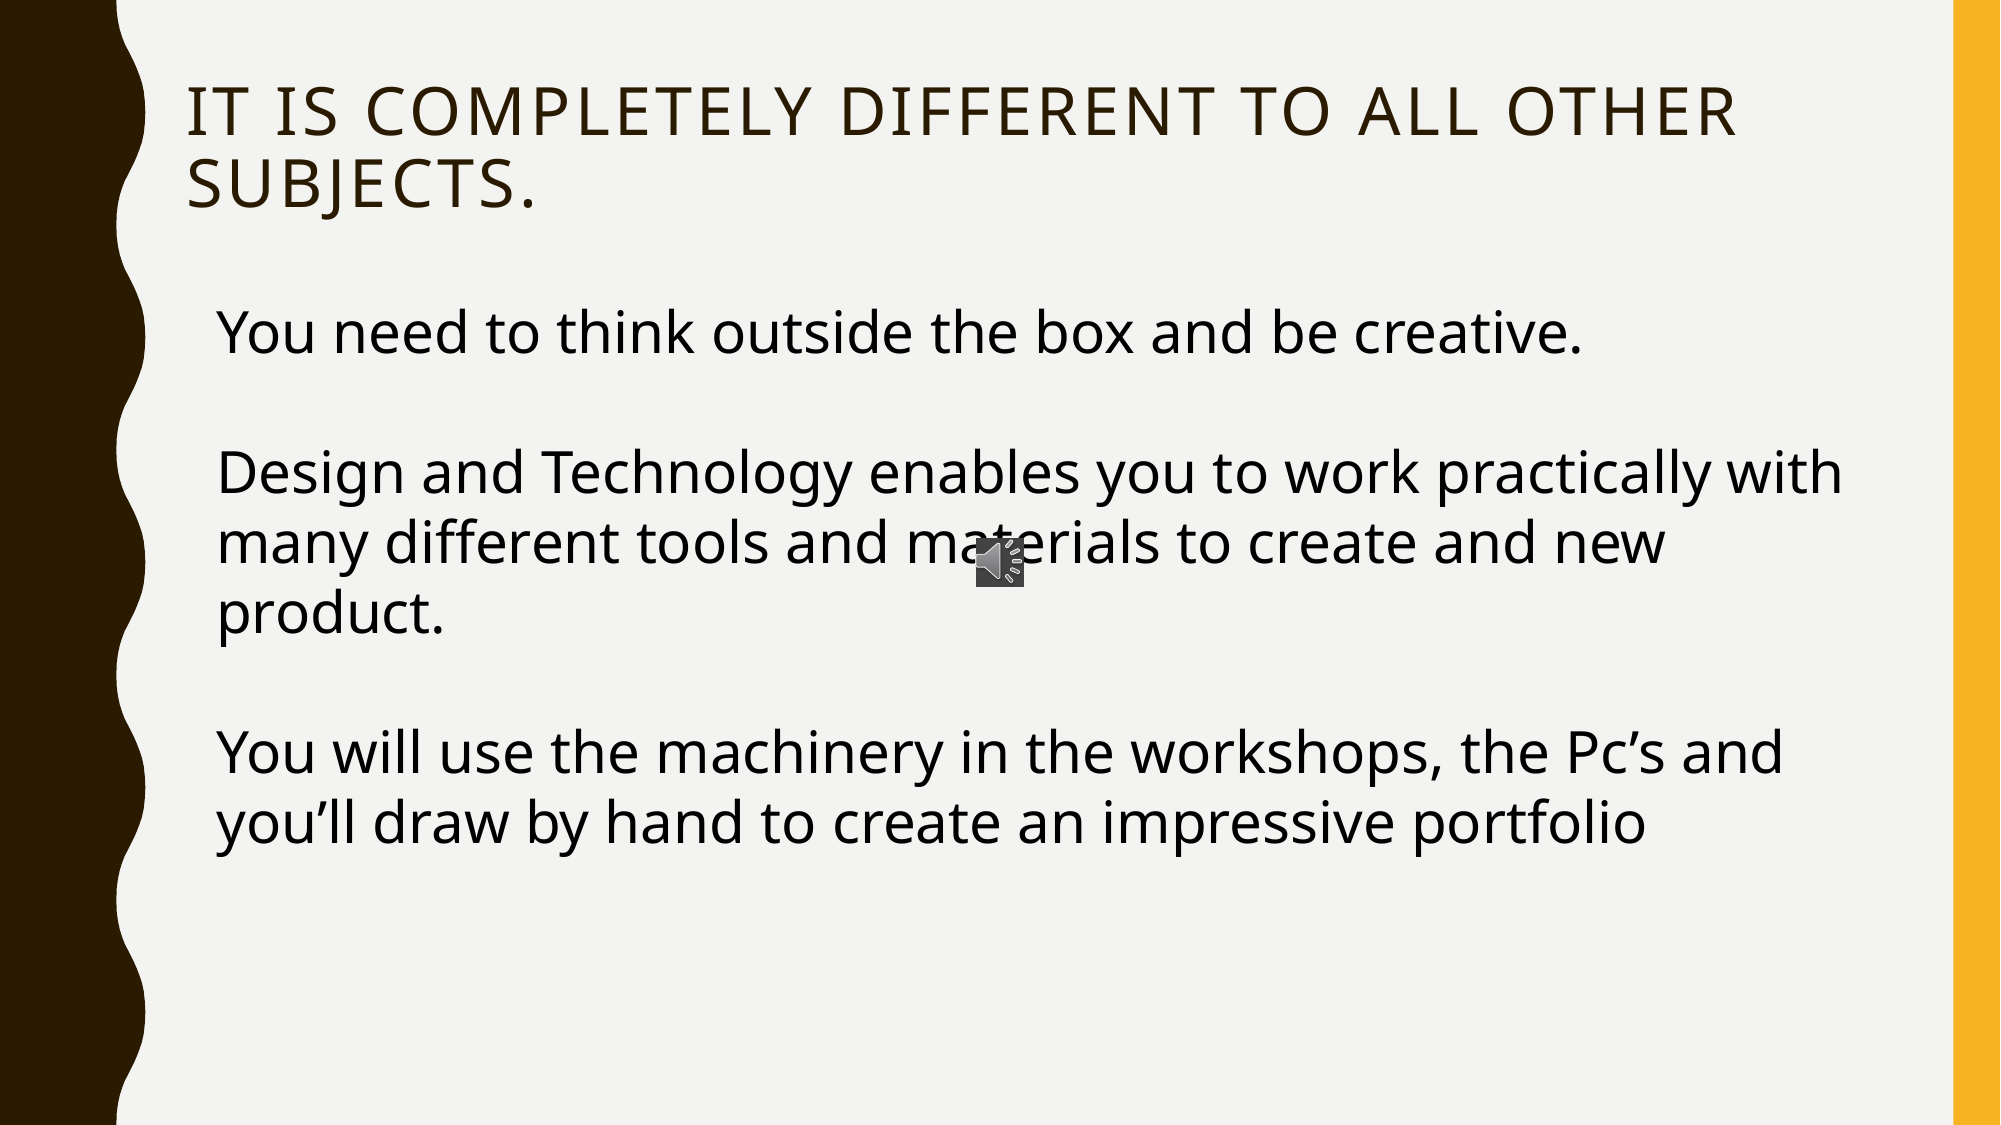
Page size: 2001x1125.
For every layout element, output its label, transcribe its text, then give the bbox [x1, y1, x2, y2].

picture [974, 537, 1025, 588]
title It is completely different to all other subjects. [171, 70, 1962, 288]
text_box You need to think outside the box and be creative. Design and Technology enables you to work practically with many different tools and materials to create and new product. You will use the machinery in the workshops, the Pc’s and you’ll draw by hand to create an impressive portfolio [201, 287, 1889, 863]
